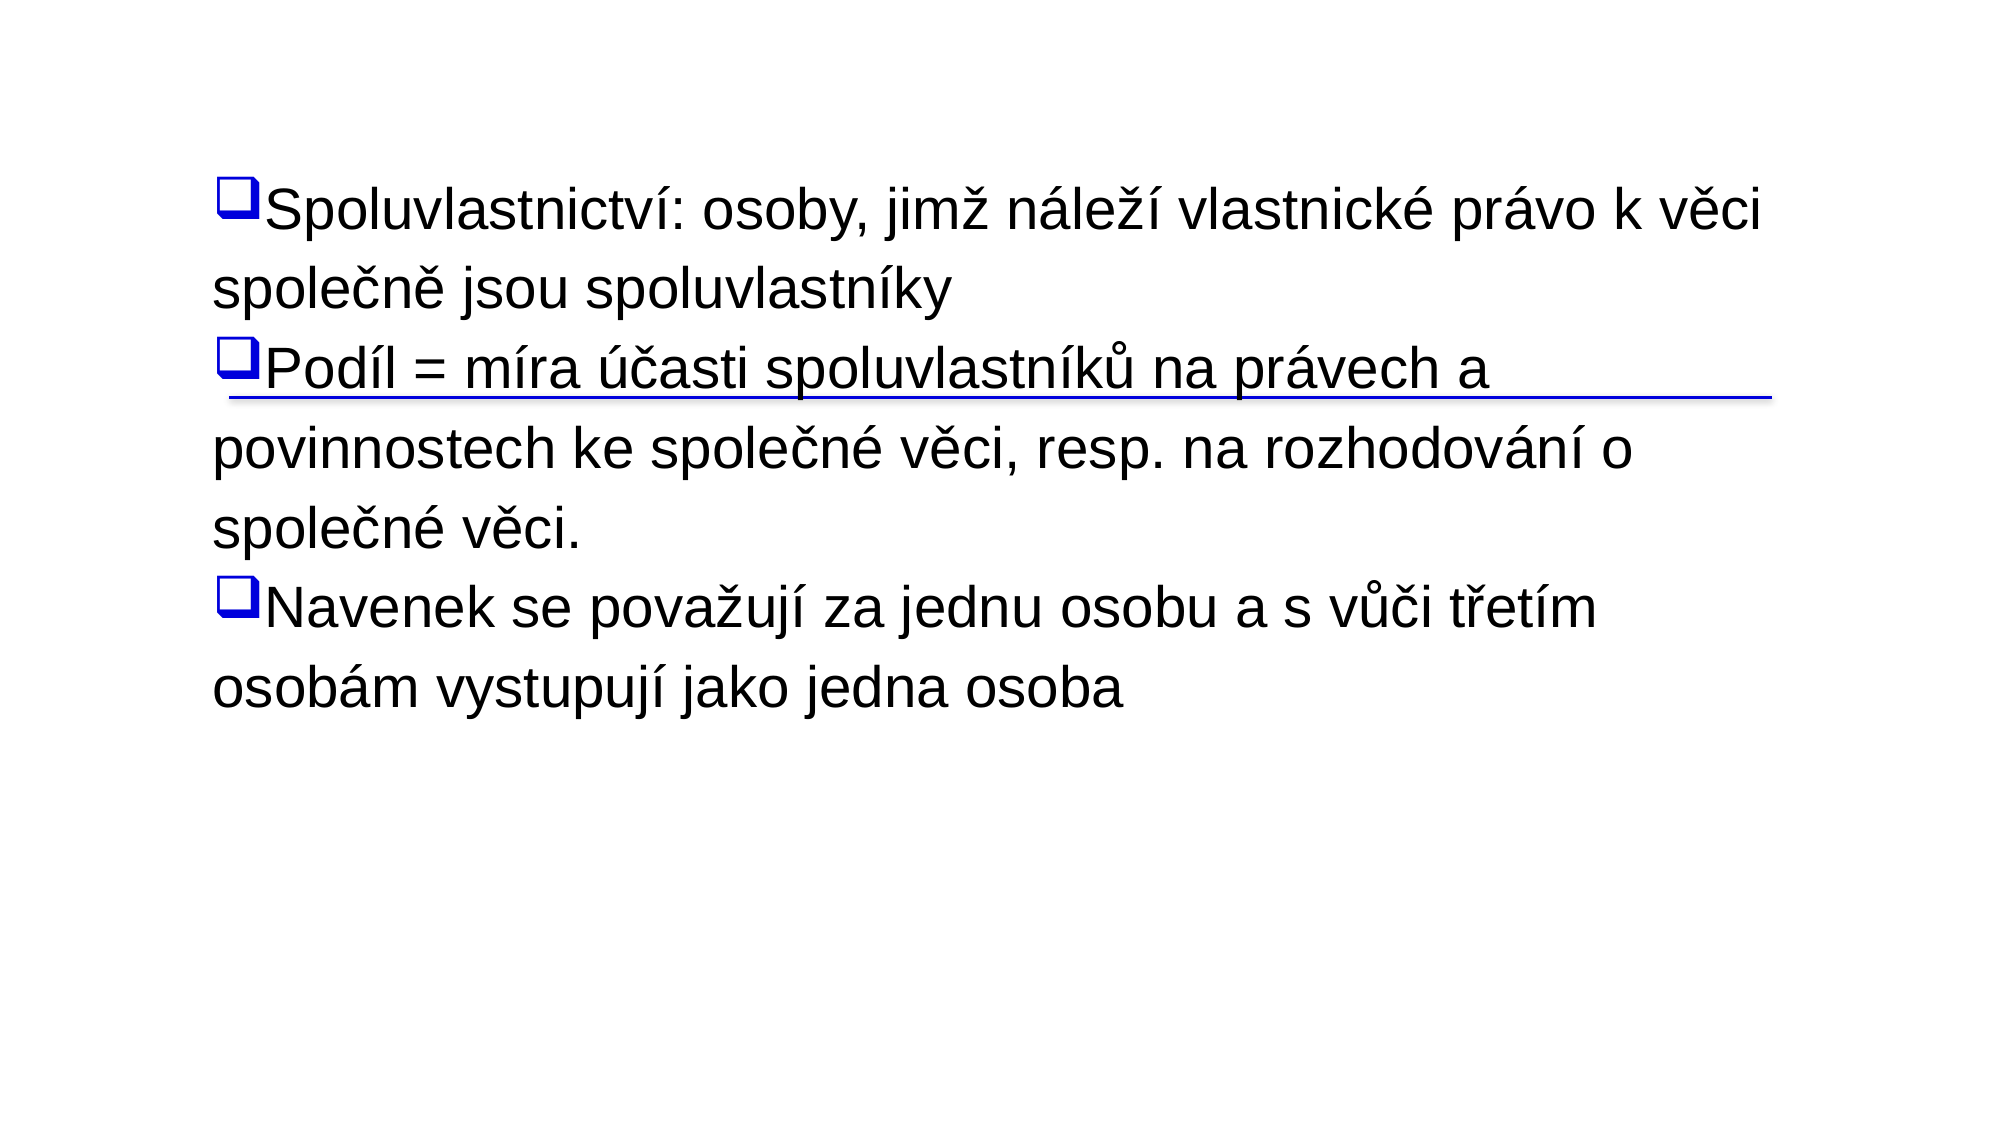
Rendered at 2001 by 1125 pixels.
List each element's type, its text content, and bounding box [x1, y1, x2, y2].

list Spoluvlastnictví: osoby, jimž náleží vlastnické právo k věci společně jsou spoluvlastníky Podíl = míra účasti spoluvlastníků na právech a povinnostech ke společné věci, resp. na rozhodování o společné věci. Navenek se považují za jednu osobu a s vůči třetím osobám vystupují jako jedna osoba [212, 161, 1788, 964]
